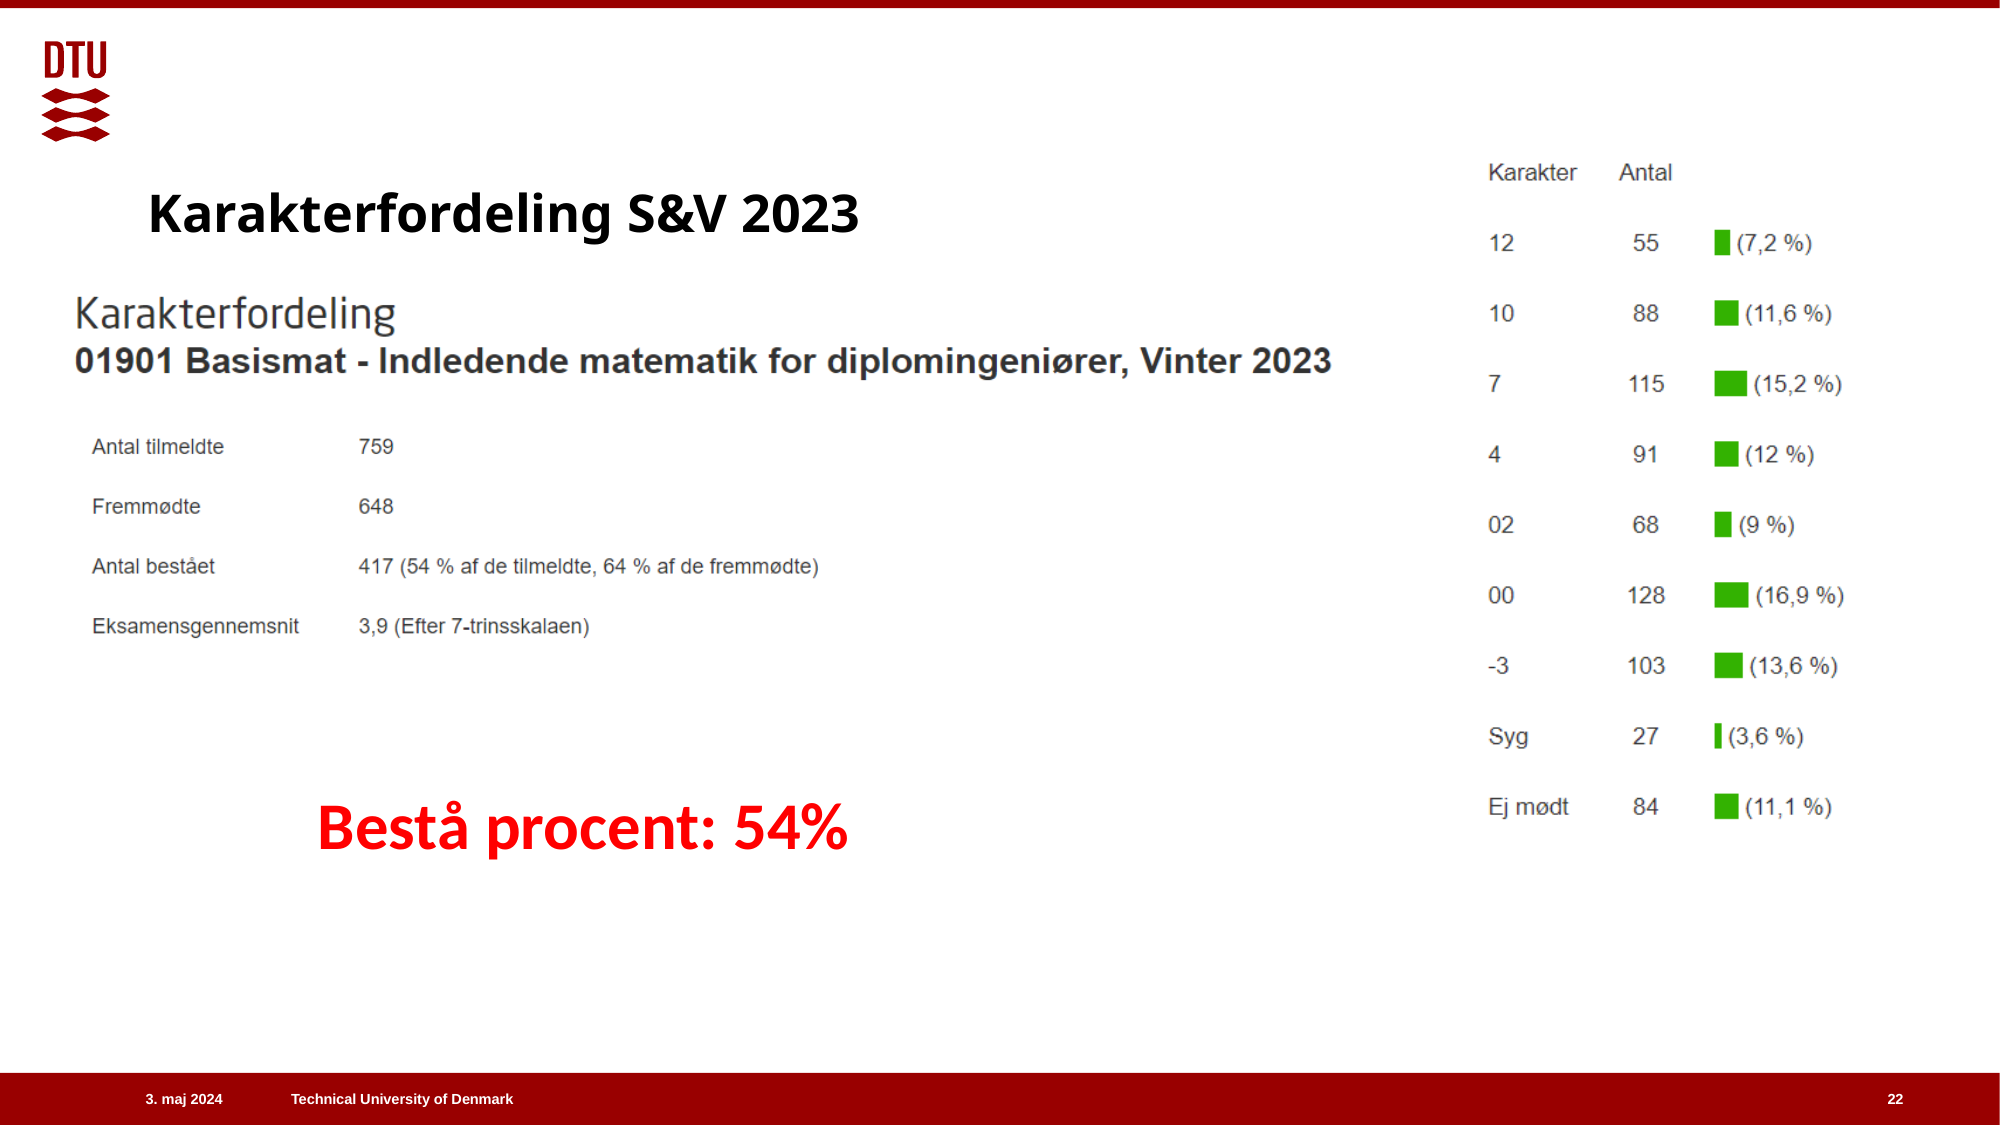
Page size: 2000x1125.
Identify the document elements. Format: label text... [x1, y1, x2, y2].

text_box Karakterfordeling S&V 2023 [132, 172, 1134, 250]
picture [1471, 136, 1880, 847]
slide_number 3. maj 2024 [41, 1073, 223, 1125]
slide_number 22 [1887, 1073, 1959, 1125]
text_box Bestå procent: 54% [302, 775, 978, 870]
picture [46, 277, 1355, 651]
